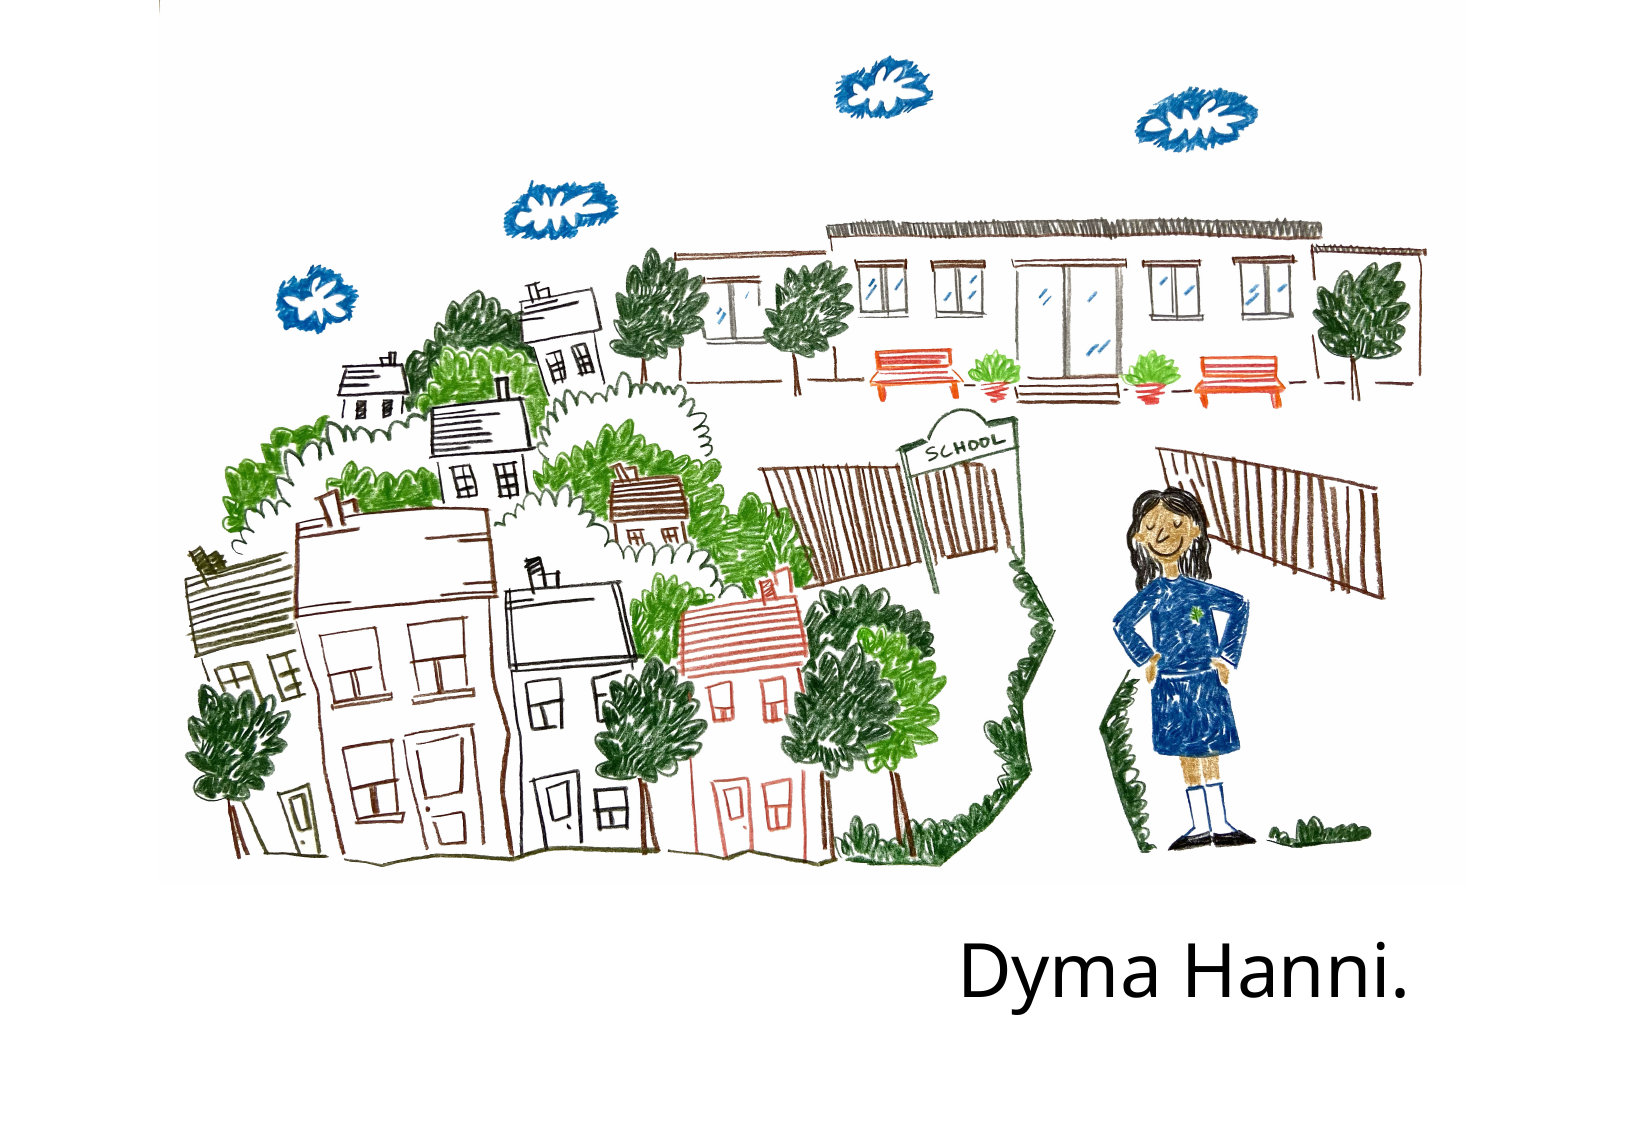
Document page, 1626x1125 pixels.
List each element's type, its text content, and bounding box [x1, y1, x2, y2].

text_box Dyma Hanni. [942, 915, 1466, 1021]
picture [159, 0, 1466, 886]
